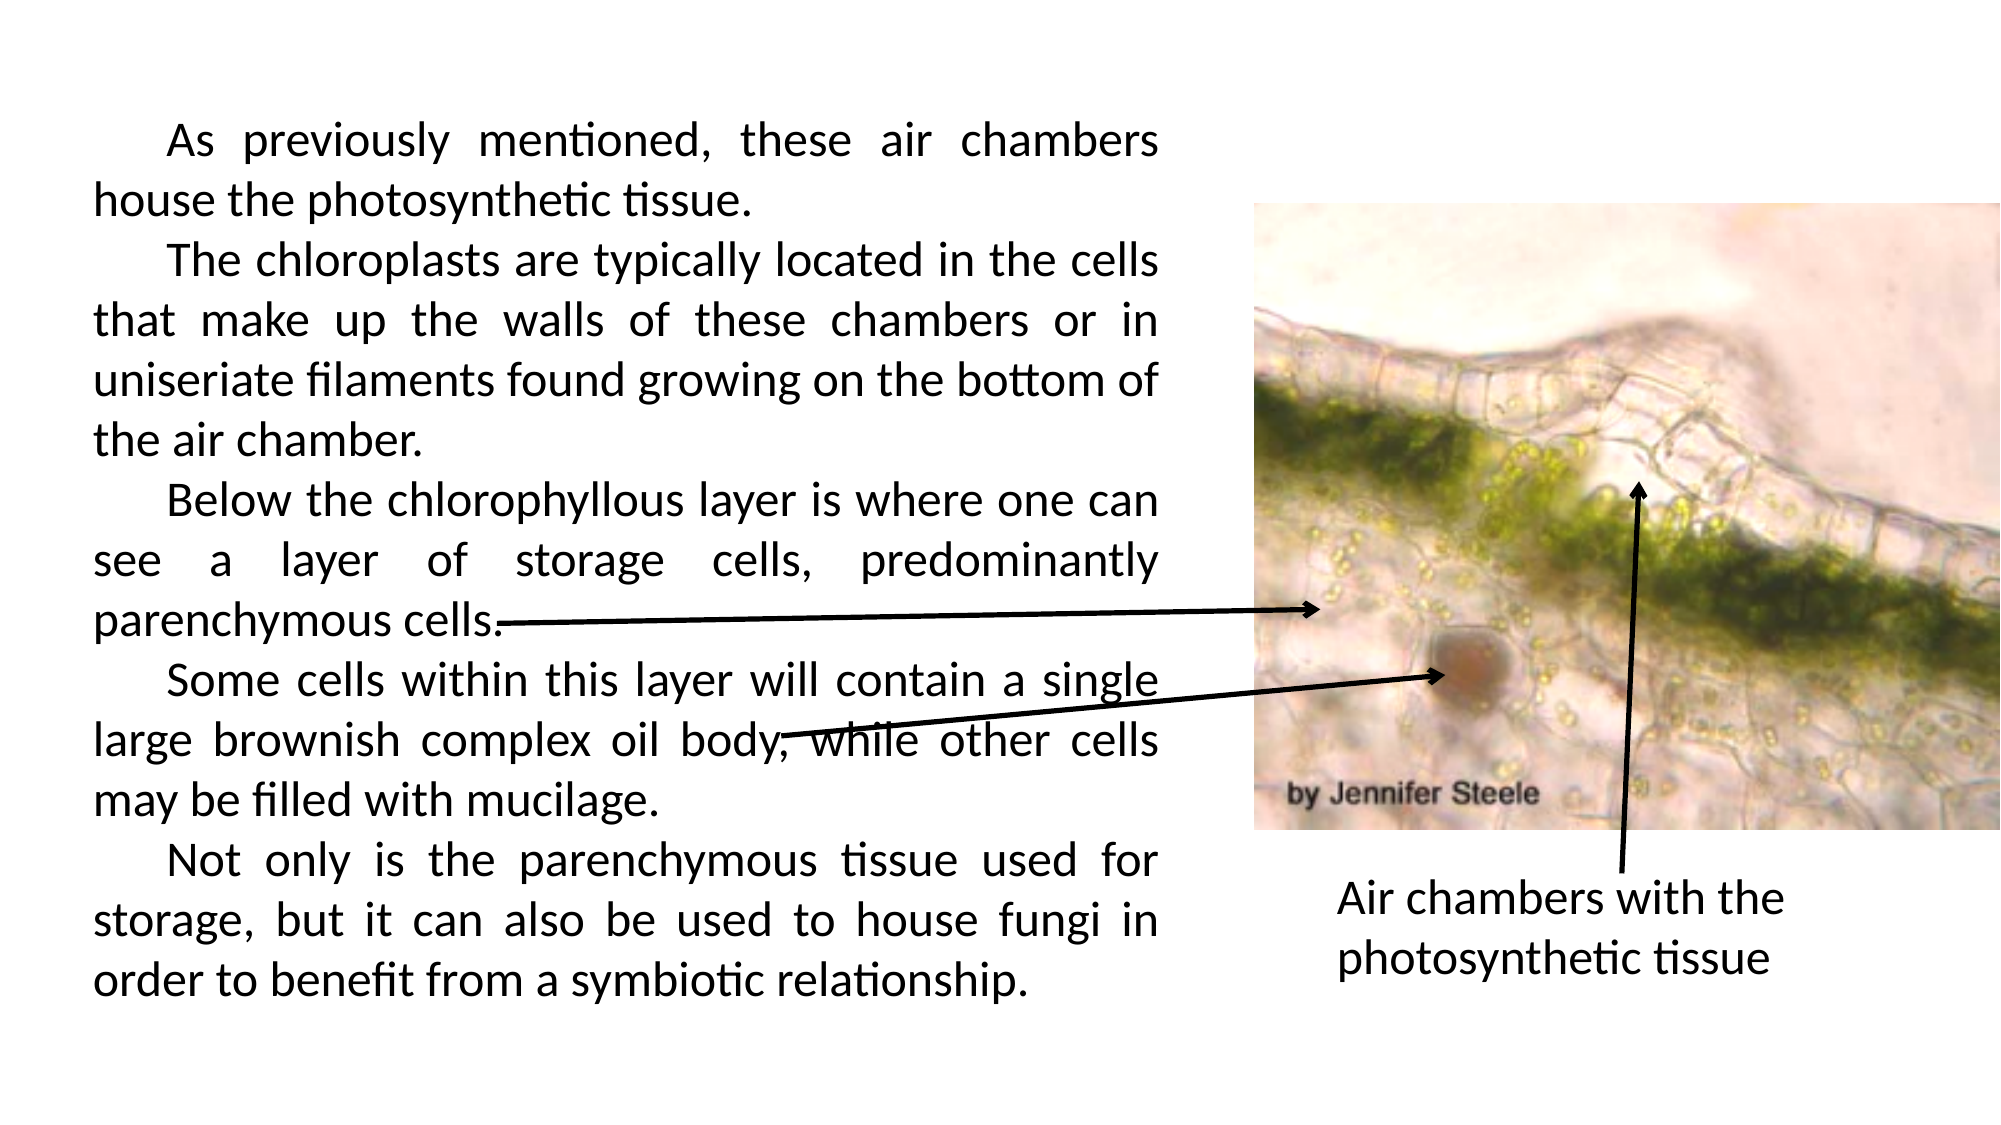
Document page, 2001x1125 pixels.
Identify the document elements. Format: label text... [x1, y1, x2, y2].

text_box Air chambers with the photosynthetic tissue [1322, 856, 1878, 992]
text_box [496, 609, 1321, 624]
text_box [781, 674, 1446, 736]
picture [1254, 203, 2000, 830]
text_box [1621, 481, 1640, 874]
text_box As previously mentioned, these air chambers house the photosynthetic tissue. The chloroplasts are typically located in the cells that make up the walls of these chambers or in uniseriate filaments found growing on the bottom of the air chamber. Below the chlorophyllous layer is where one can see a layer of storage cells, predominantly parenchymous cells. Some cells within this layer will contain a single large brownish complex oil body, while other cells may be filled with mucilage. Not only is the parenchymous tissue used for storage, but it can also be used to house fungi in order to benefit from a symbiotic relationship. [78, 99, 1175, 1075]
